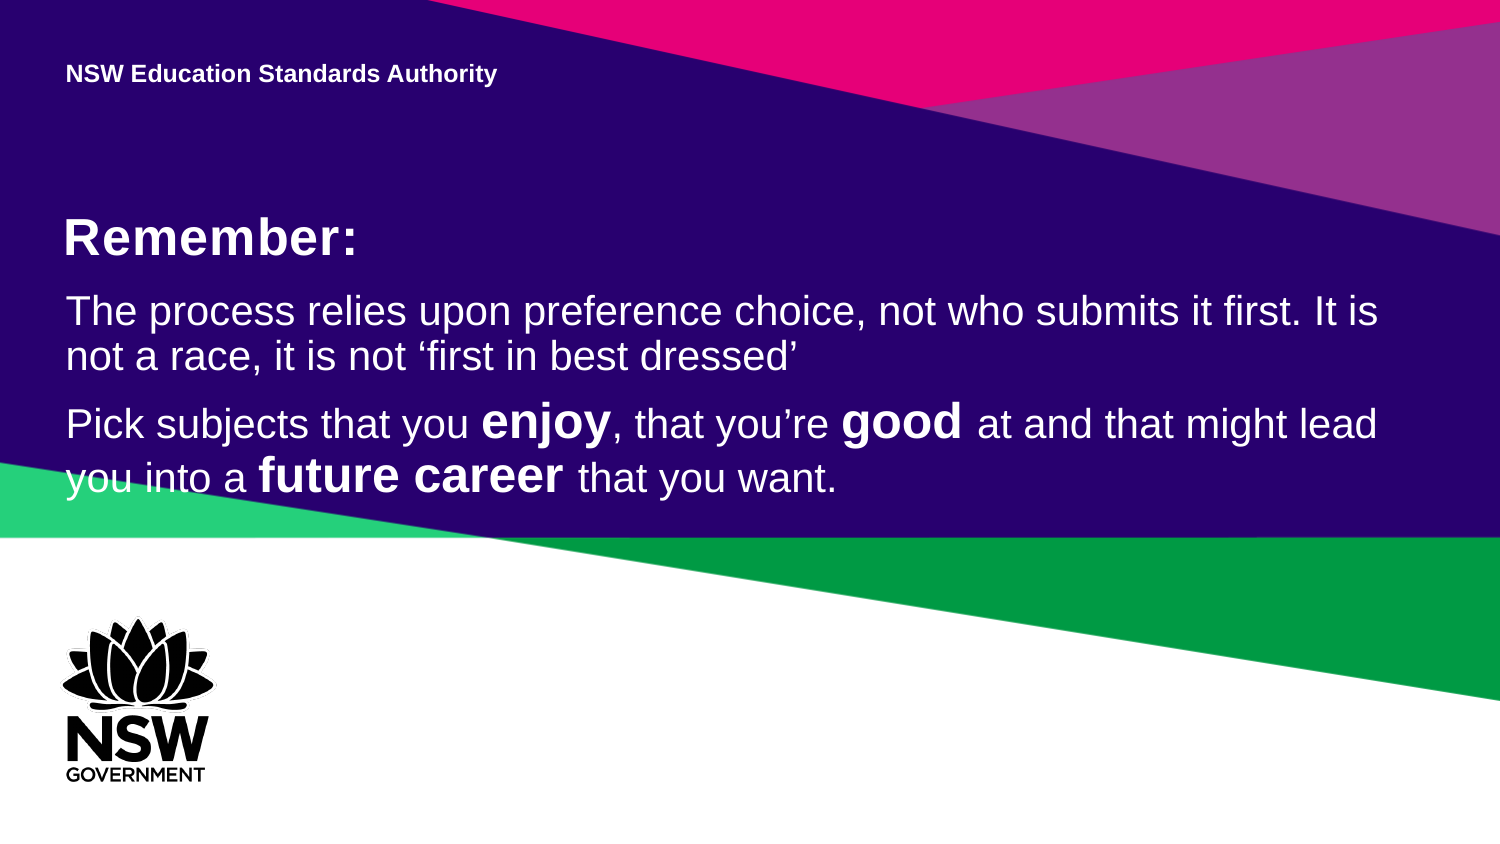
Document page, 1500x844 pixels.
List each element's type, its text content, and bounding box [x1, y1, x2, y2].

picture [0, 0, 1500, 844]
list The process relies upon preference choice, not who submits it first. It is not a race, it is not ‘first in best dressed’ Pick subjects that you enjoy, that you’re good at and that might lead you into a future career that you want. [50, 281, 1419, 377]
list Remember: [49, 202, 1419, 282]
